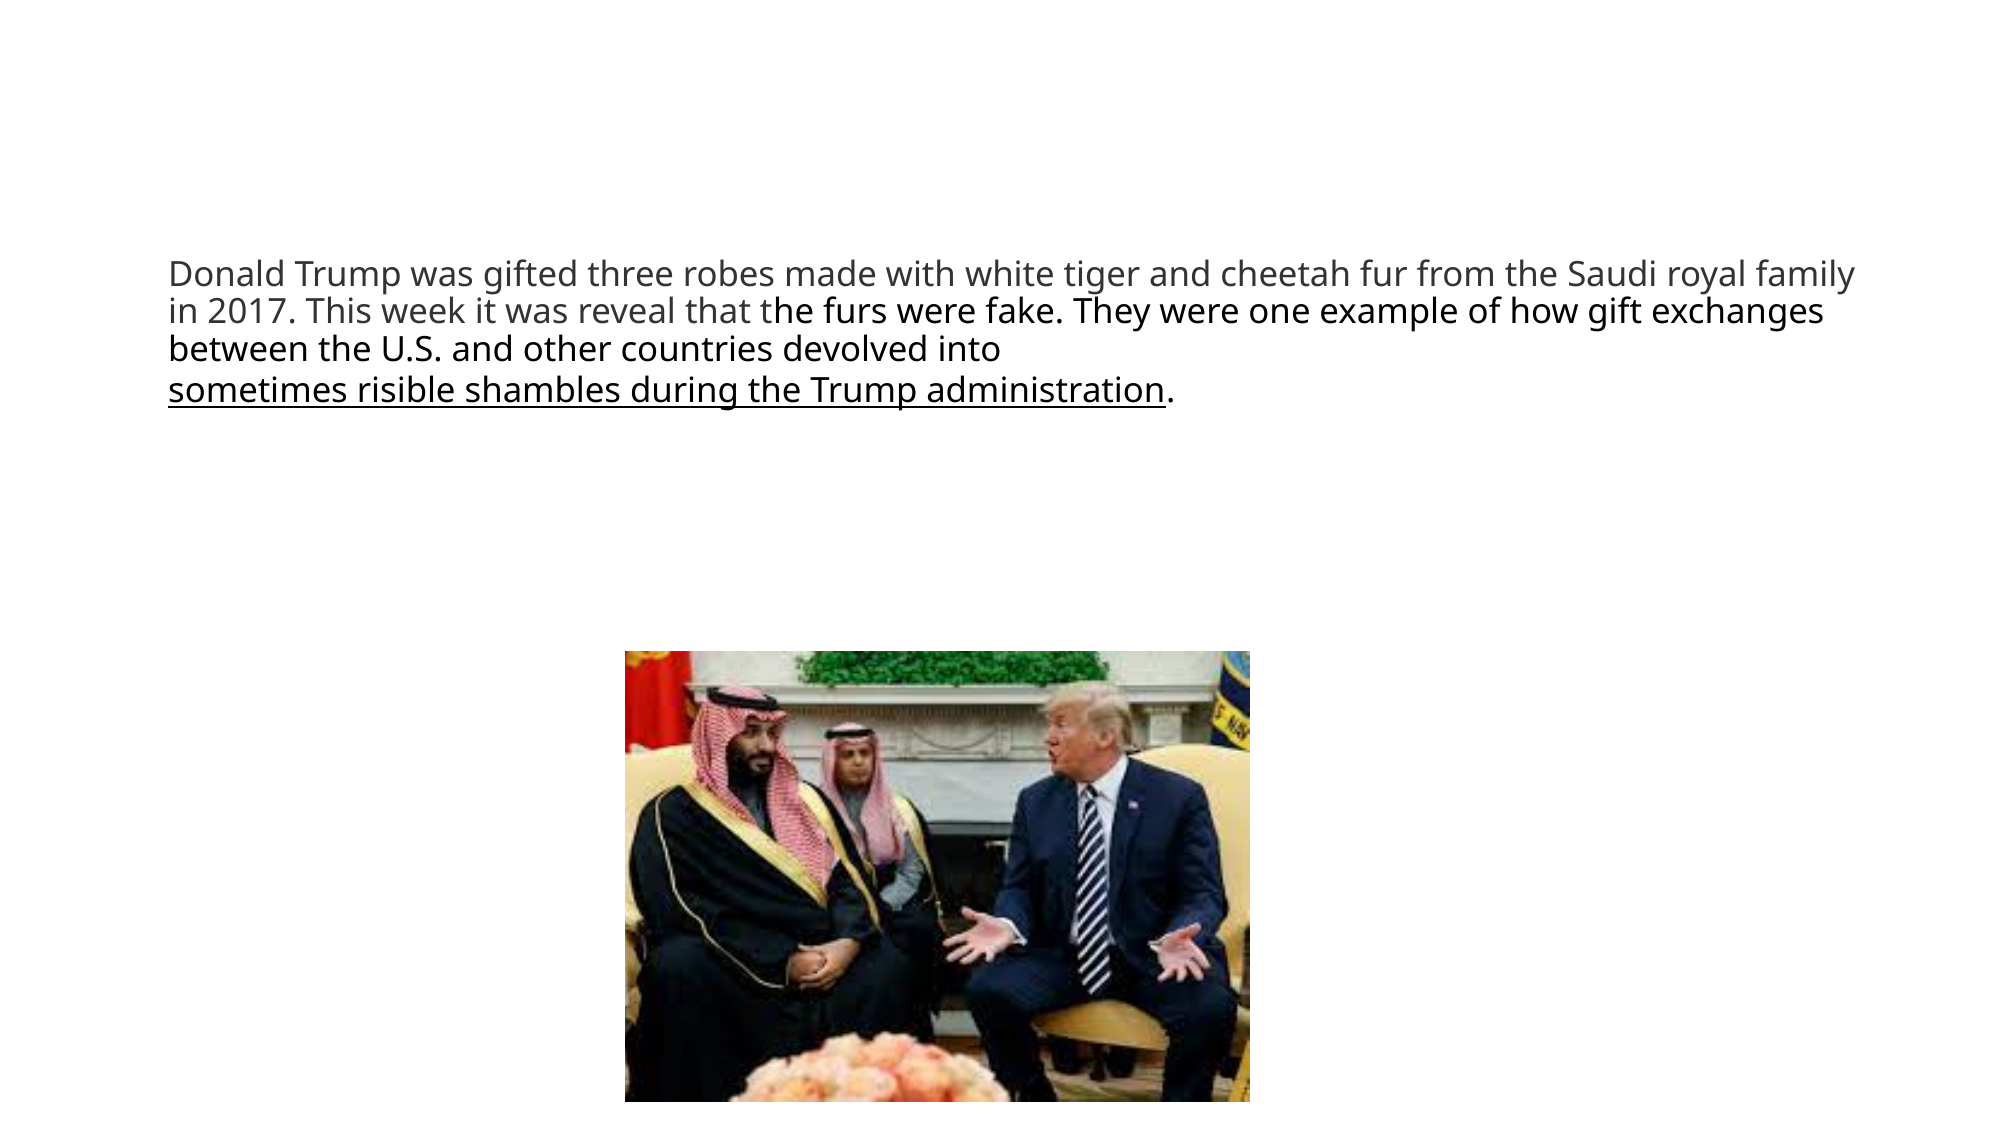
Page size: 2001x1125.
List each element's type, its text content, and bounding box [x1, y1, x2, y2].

title Donald Trump was gifted three robes made with white tiger and cheetah fur from the Saudi royal family in 2017. This week it was reveal that the furs were fake. They were one example of how gift exchanges between the U.S. and other countries devolved into sometimes risible shambles during the Trump administration. [153, 245, 1879, 464]
picture [625, 651, 1250, 1102]
